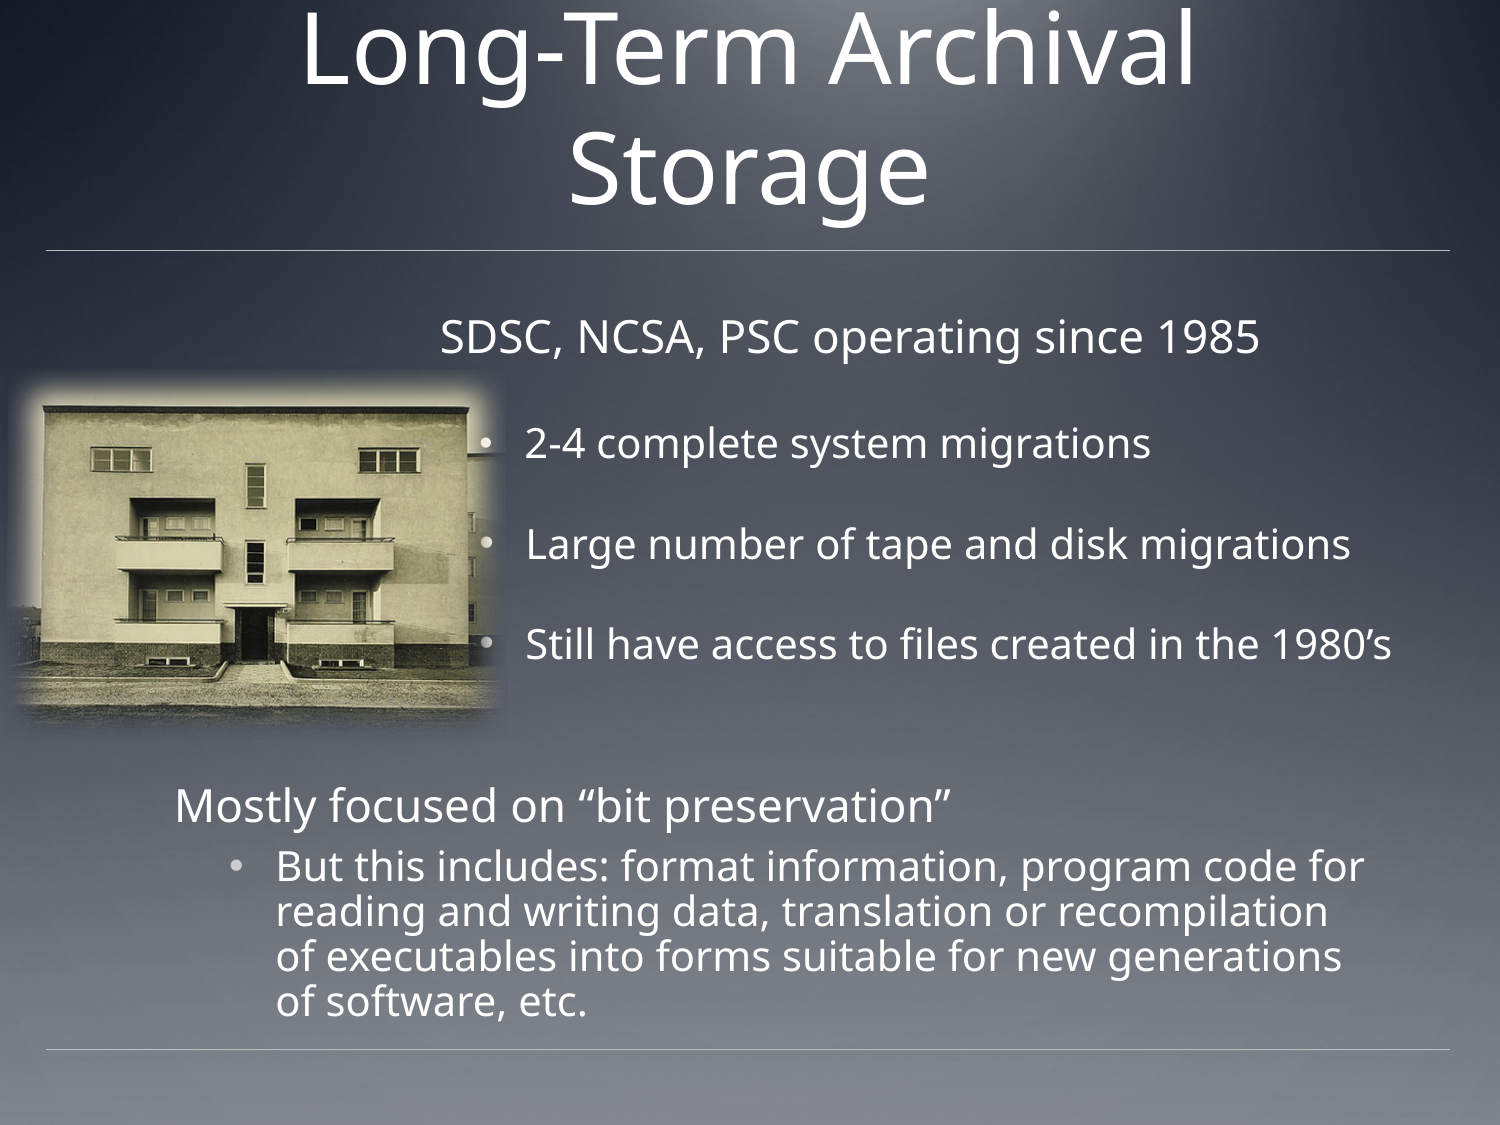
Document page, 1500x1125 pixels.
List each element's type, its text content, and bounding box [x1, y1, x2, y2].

title Long-Term Archival Storage [104, 17, 1395, 233]
list Mostly focused on “bit preservation” But this includes: format information, program code for reading and writing data, translation or recompilation of executables into forms suitable for new generations of software, etc. [101, 675, 1395, 1051]
picture [0, 360, 515, 748]
list Mostly focused on “bit preservation” But this includes: format information, program code for reading and writing data, translation or recompilation of executables into forms suitable for new generations of software, etc. [101, 262, 1395, 360]
text_box SDSC, NCSA, PSC operating since 1985 2-4 complete system migrations Large number of tape and disk migrations Still have access to files created in the 1980’s [424, 299, 1475, 675]
